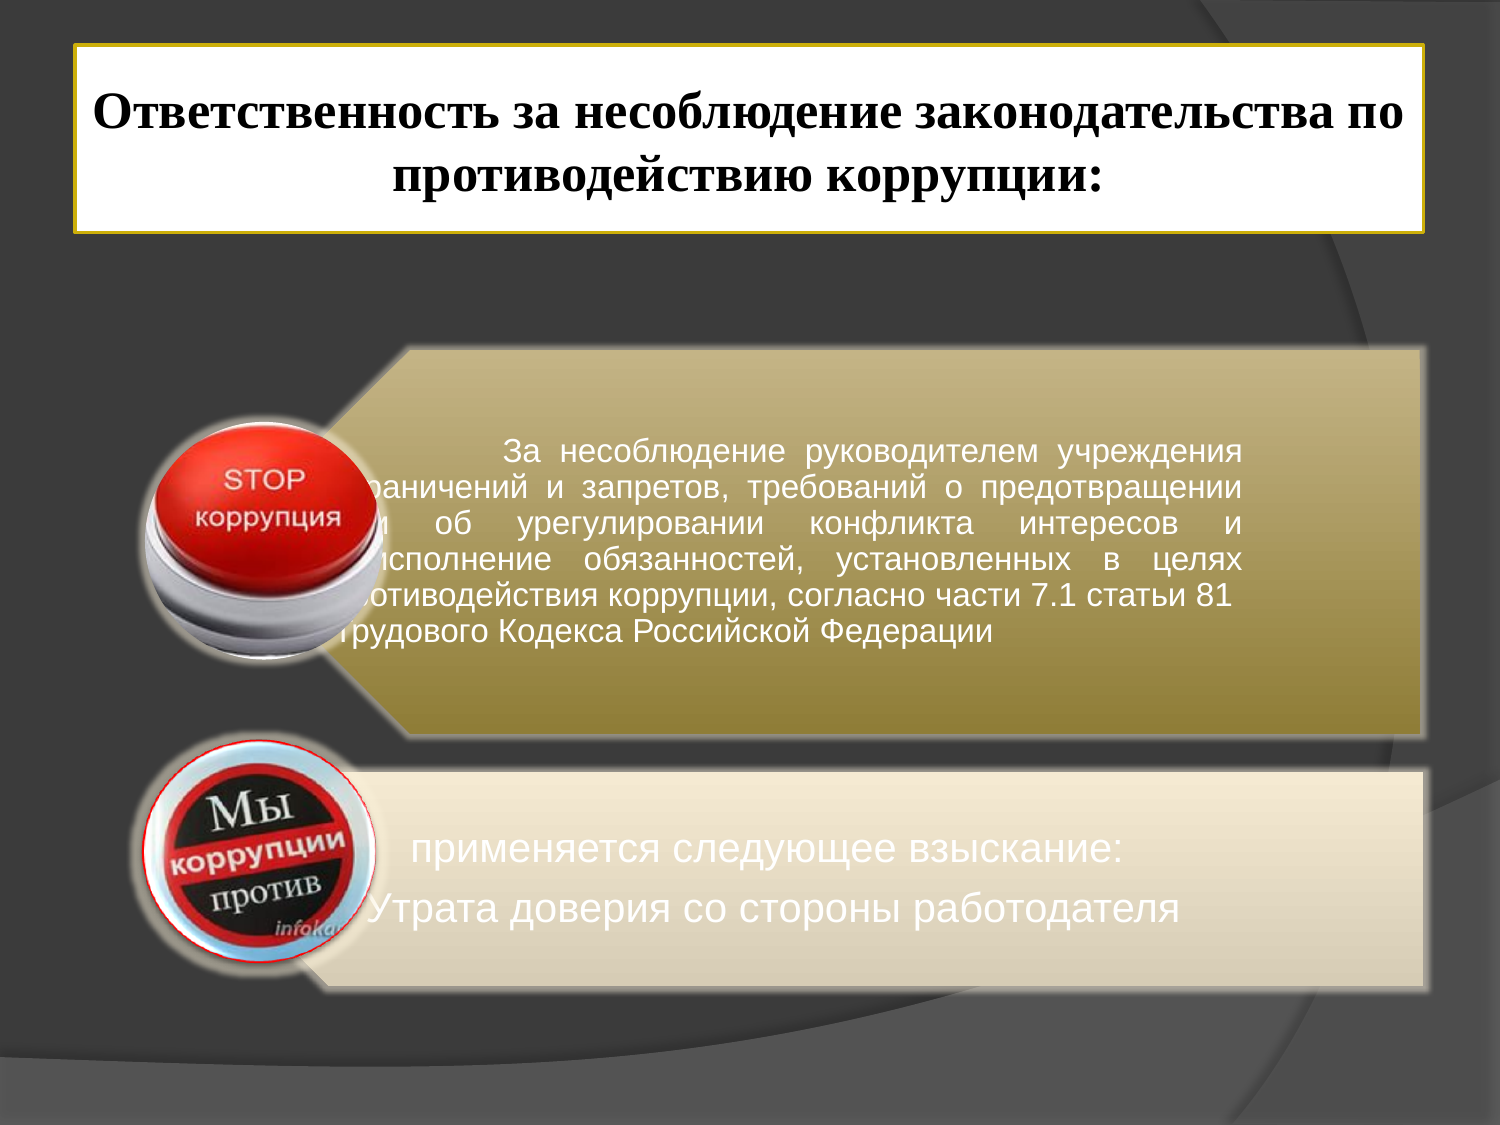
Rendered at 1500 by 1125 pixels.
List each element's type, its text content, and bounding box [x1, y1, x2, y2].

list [111, 255, 1424, 998]
title Ответственность за несоблюдение законодательства по противодействию коррупции: [73, 43, 1425, 234]
